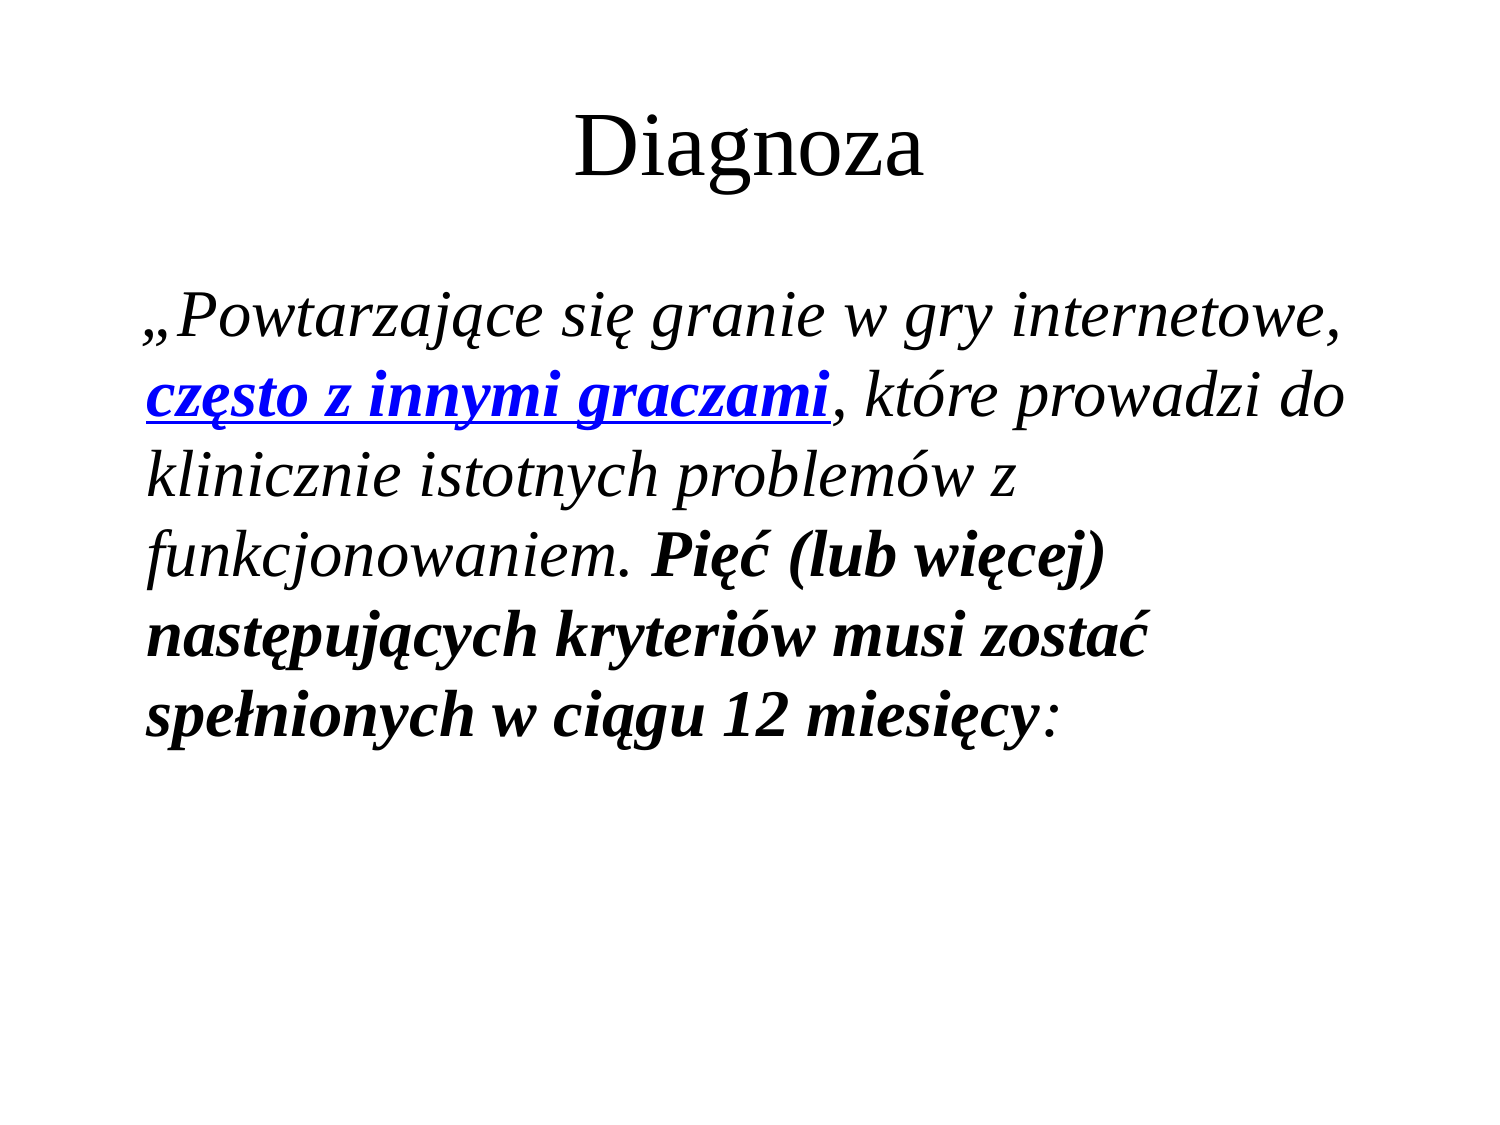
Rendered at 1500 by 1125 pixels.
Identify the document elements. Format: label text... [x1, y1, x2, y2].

list „Powtarzające się granie w gry internetowe, często z innymi graczami, które prowadzi do klinicznie istotnych problemów z funkcjonowaniem. Pięć (lub więcej) następujących kryteriów musi zostać spełnionych w ciągu 12 miesięcy: [75, 262, 1425, 1005]
title Diagnoza [75, 45, 1425, 233]
